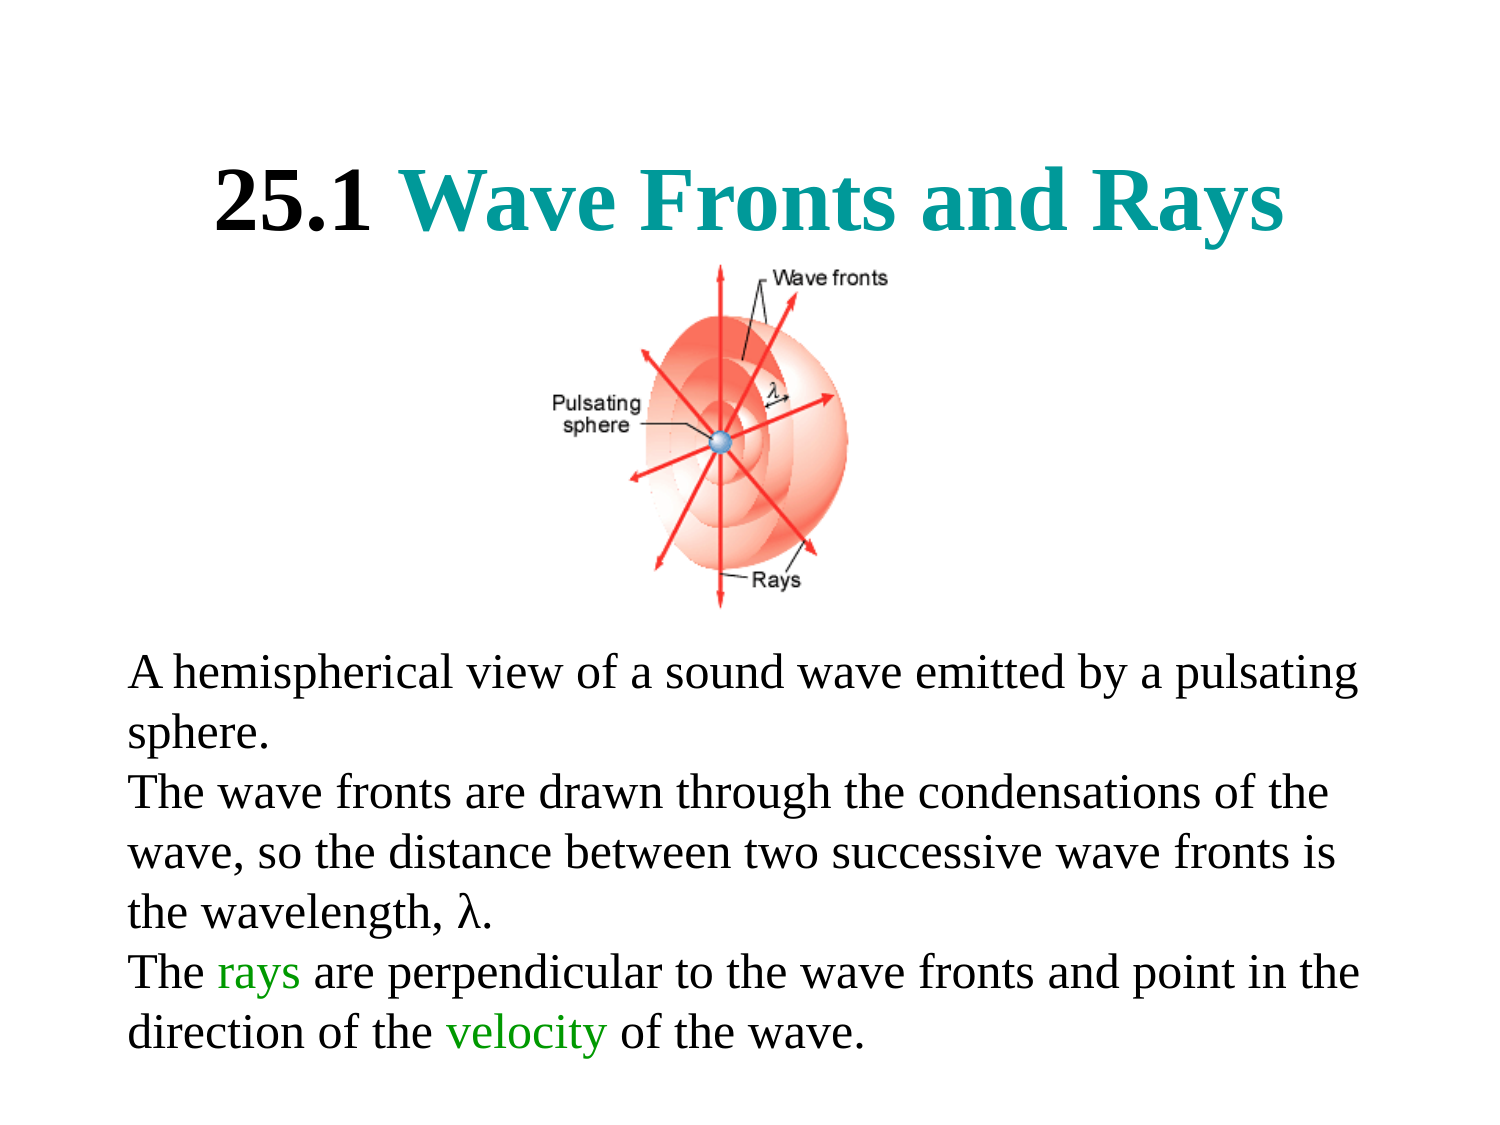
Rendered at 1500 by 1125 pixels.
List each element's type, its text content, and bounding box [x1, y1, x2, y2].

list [549, 262, 891, 612]
text_box A hemispherical view of a sound wave emitted by a pulsating sphere. The wave fronts are drawn through the condensations of the wave, so the distance between two successive wave fronts is the wavelength, λ. The rays are perpendicular to the wave fronts and point in the direction of the velocity of the wave. [112, 630, 1425, 1066]
title 25.1 Wave Fronts and Rays [112, 99, 1388, 288]
